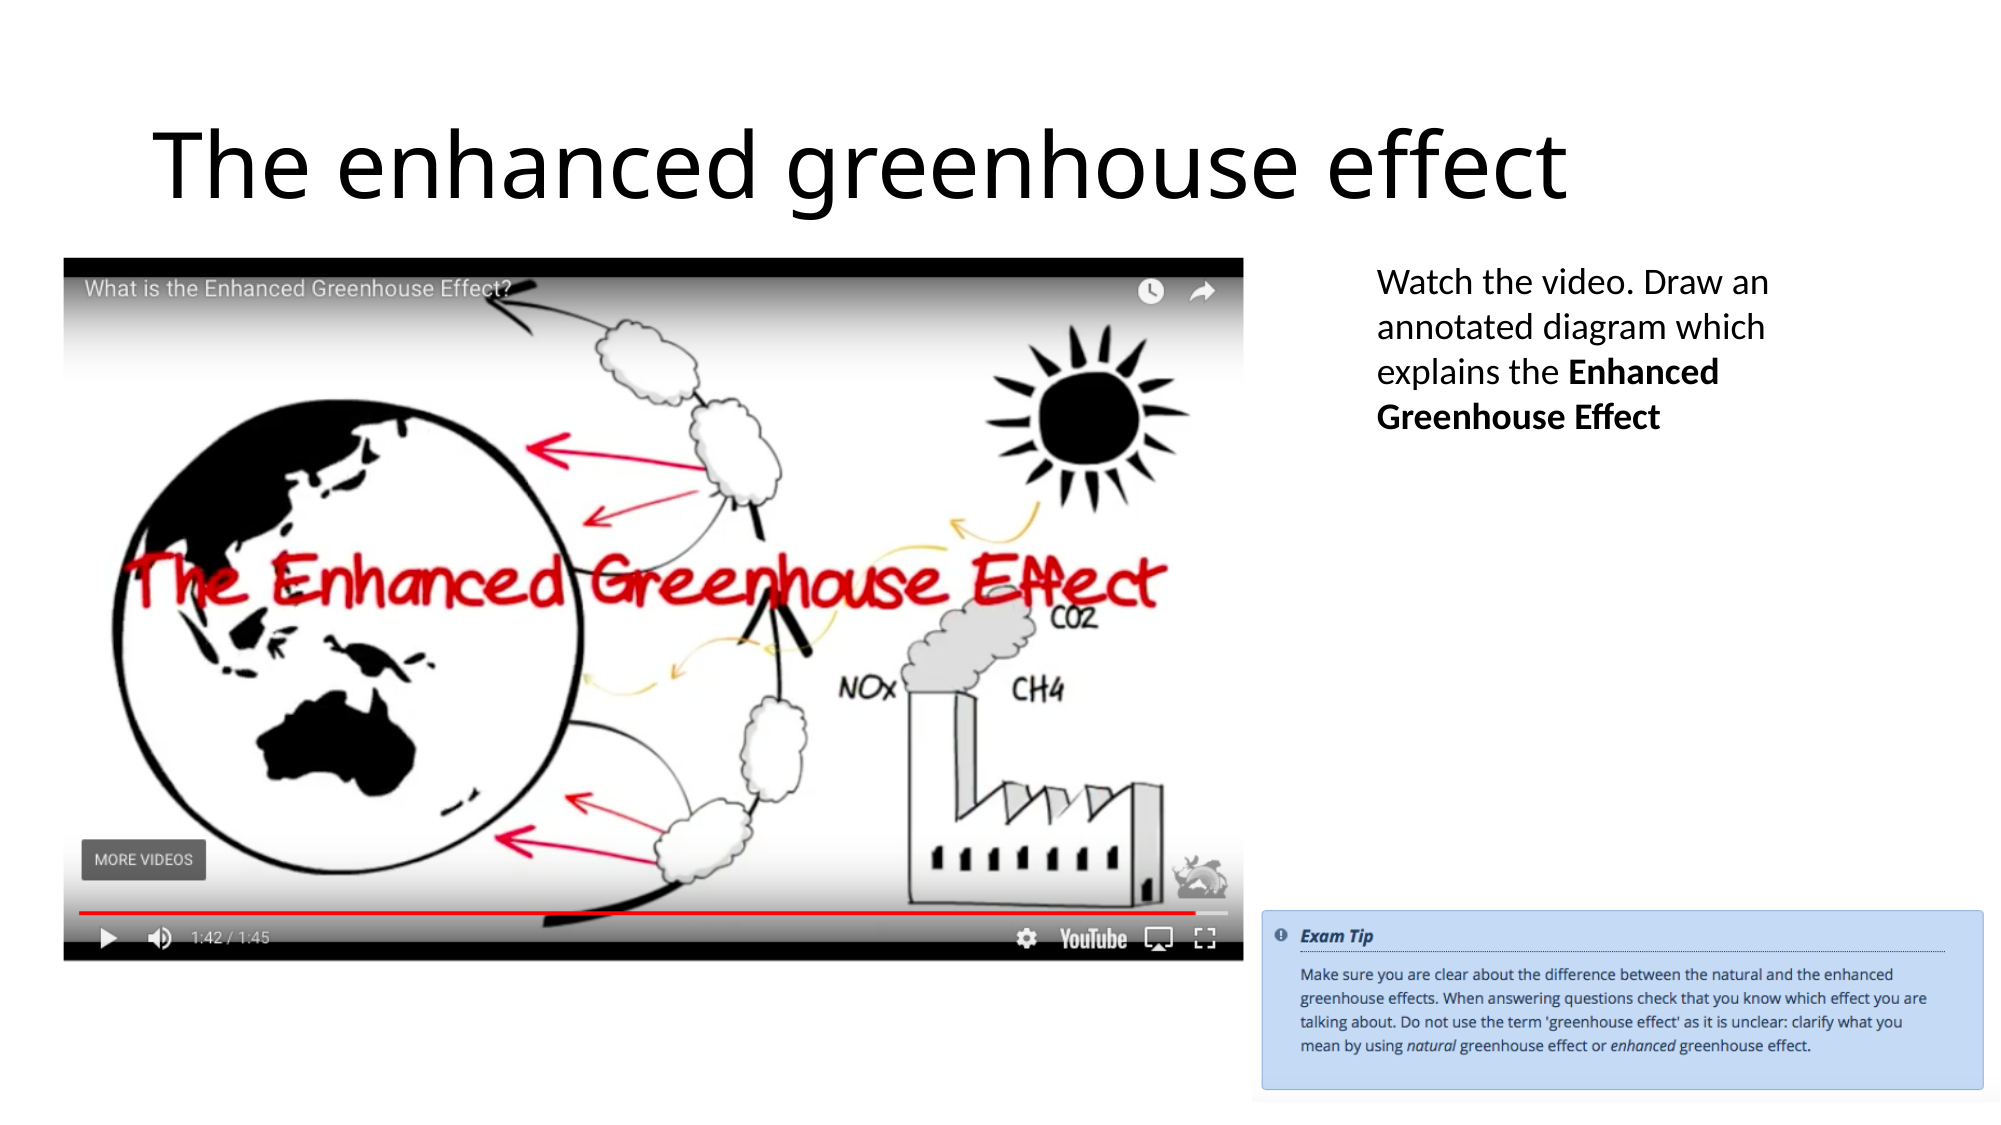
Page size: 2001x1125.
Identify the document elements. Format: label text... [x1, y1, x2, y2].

title The enhanced greenhouse effect [137, 59, 1863, 278]
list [51, 249, 1250, 964]
text_box Watch the video. Draw an annotated diagram which explains the Enhanced Greenhouse Effect [1362, 249, 1912, 444]
picture [1252, 895, 2000, 1102]
